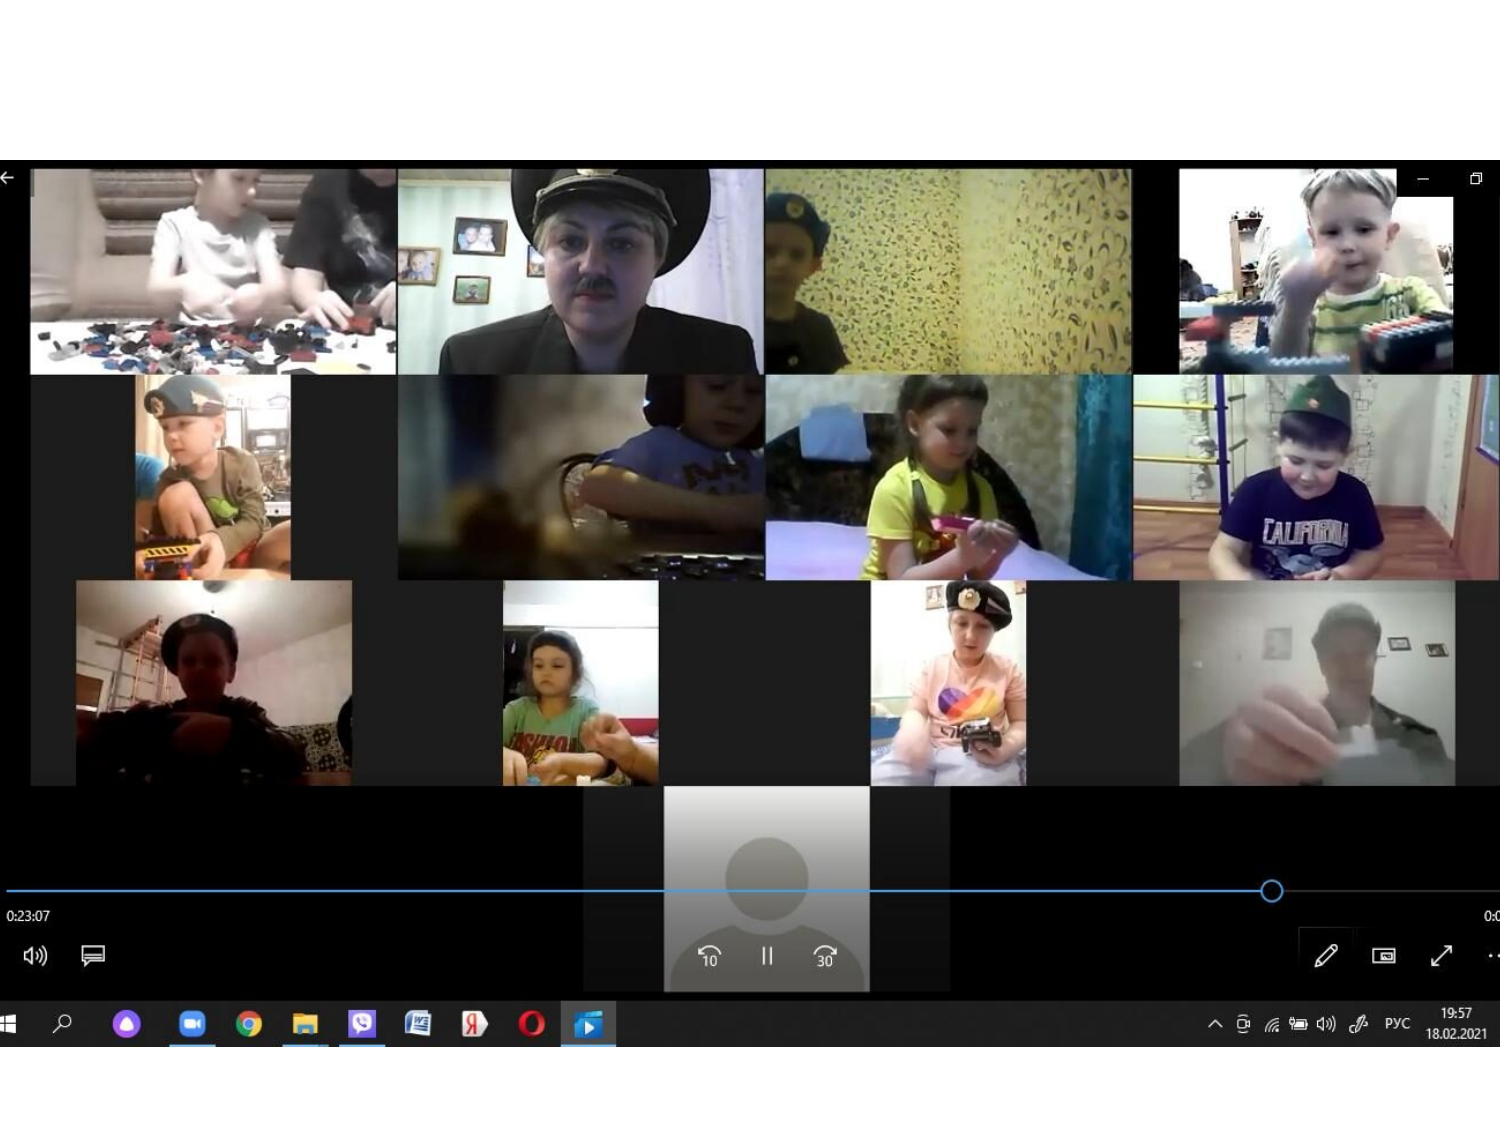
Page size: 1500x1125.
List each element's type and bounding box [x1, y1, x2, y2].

picture [0, 160, 1500, 1047]
